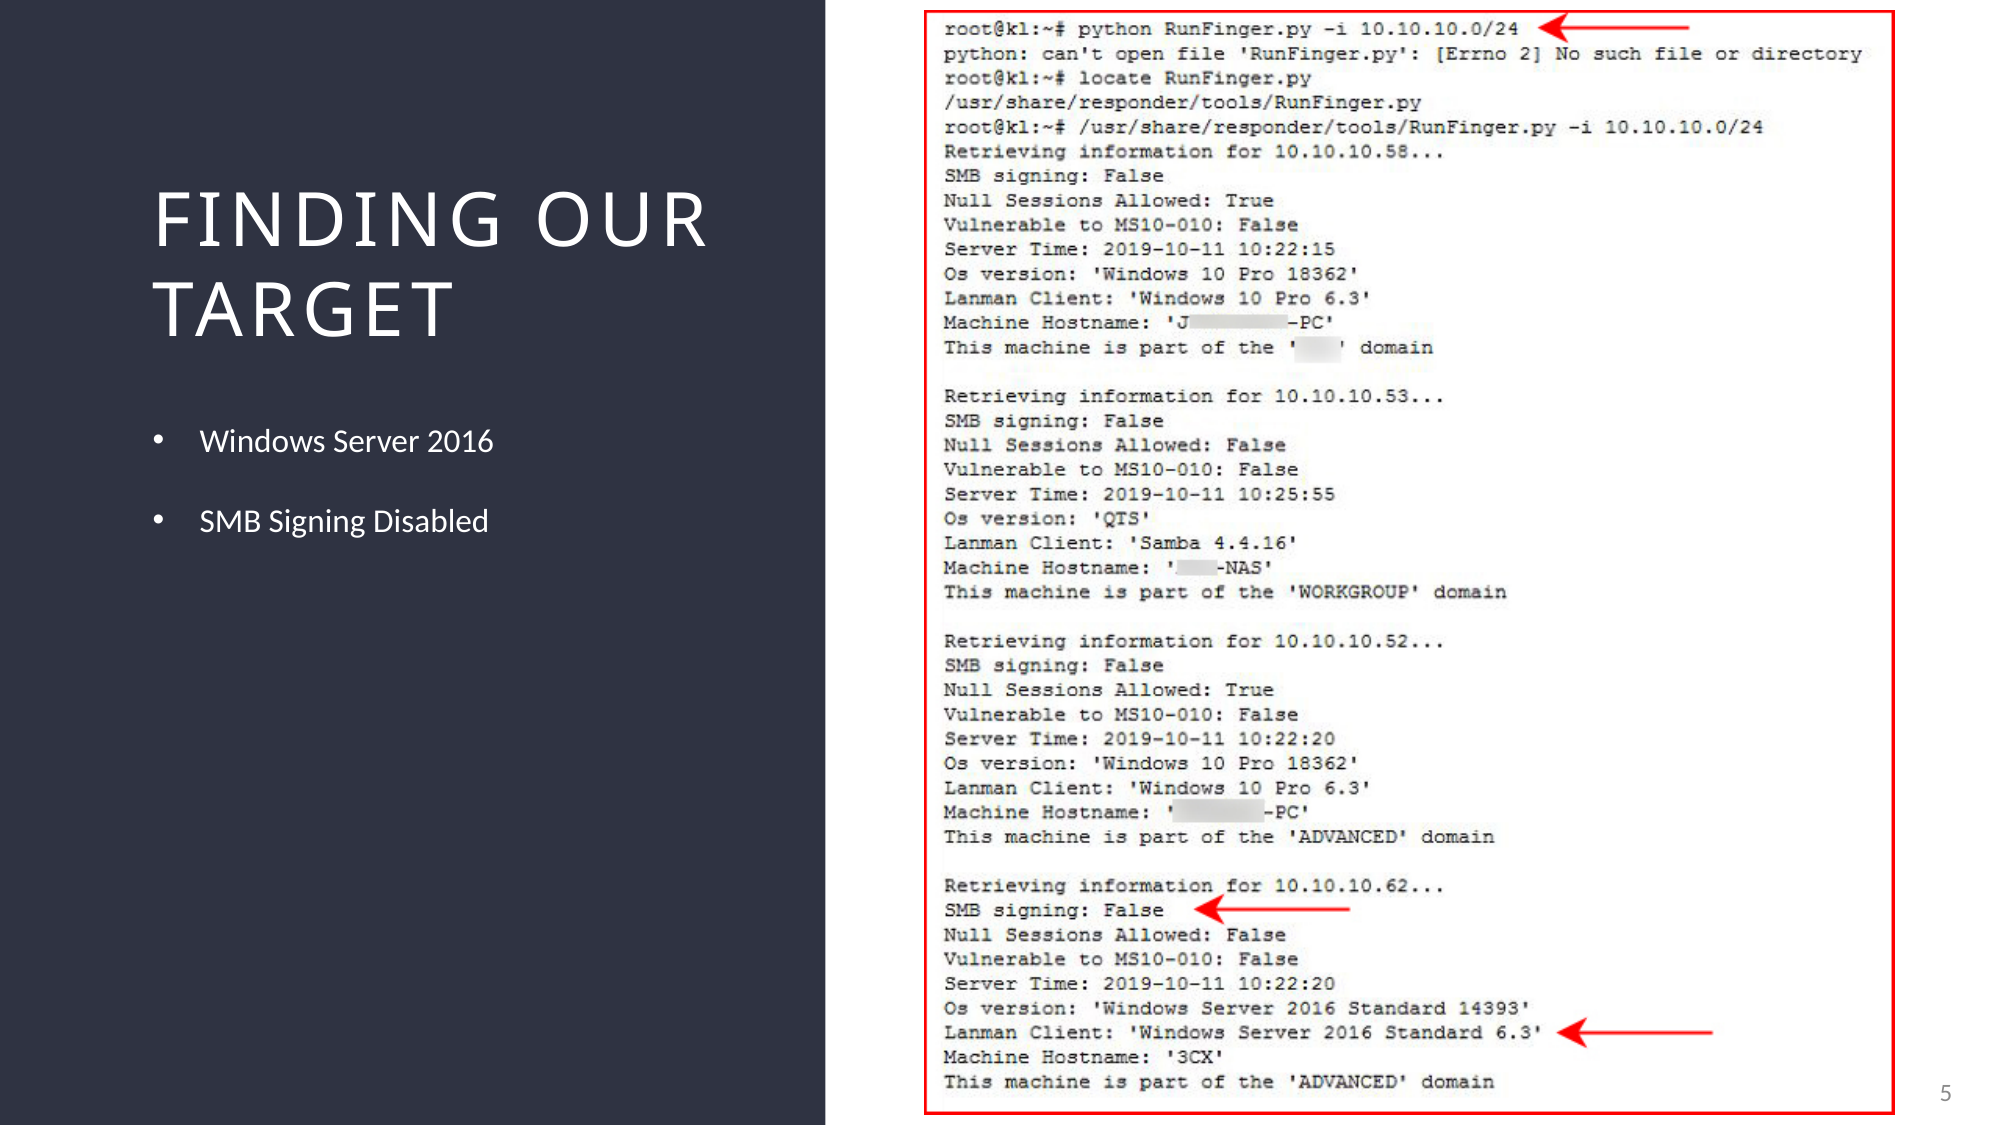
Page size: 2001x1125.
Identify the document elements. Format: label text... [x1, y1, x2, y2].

slide_number 5 [1894, 1061, 1968, 1121]
list Windows Server 2016 SMB Signing Disabled [137, 391, 783, 963]
title Finding our target [137, 131, 783, 391]
picture [924, 10, 1895, 1115]
